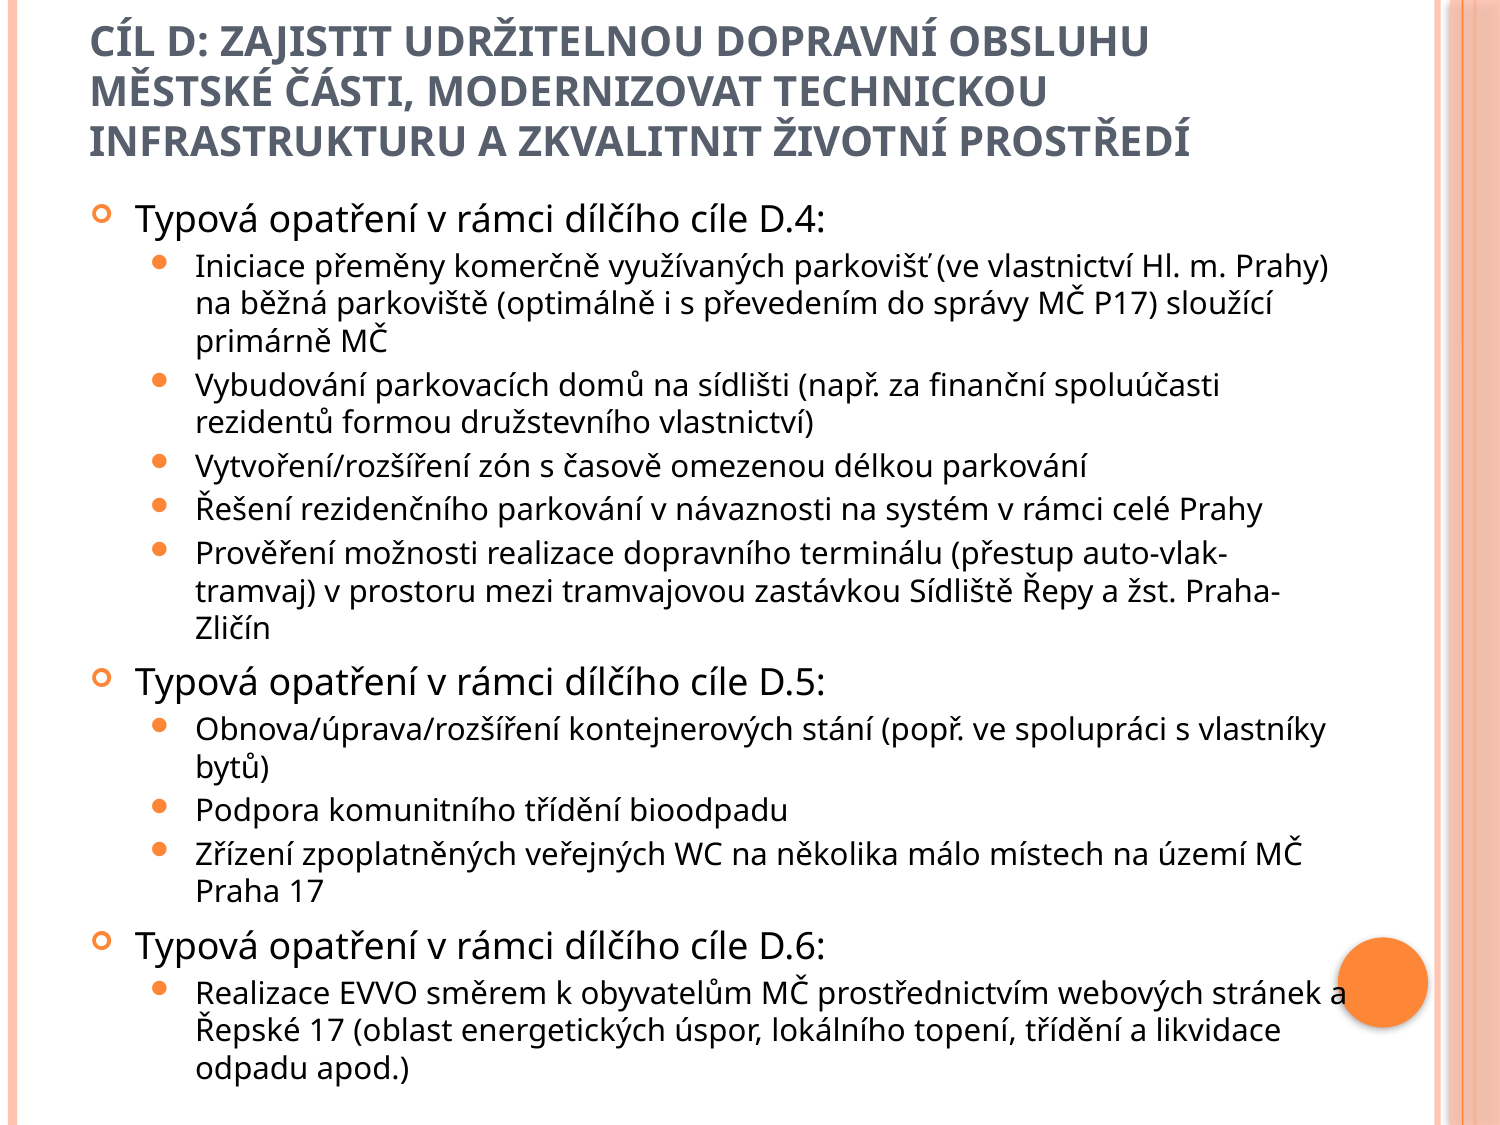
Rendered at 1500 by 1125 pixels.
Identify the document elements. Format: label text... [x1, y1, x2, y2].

title Cíl D: Zajistit udržitelnou dopravní obsluhu městské části, modernizovat technickou infrastrukturu a zkvalitnit životní prostředí [75, 45, 1300, 173]
list Typová opatření v rámci dílčího cíle D.4: Iniciace přeměny komerčně využívaných parkovišť (ve vlastnictví Hl. m. Prahy) na běžná parkoviště (optimálně i s převedením do správy MČ P17) sloužící primárně MČ Vybudování parkovacích domů na sídlišti (např. za finanční spoluúčasti rezidentů formou družstevního vlastnictví) Vytvoření/rozšíření zón s časově omezenou délkou parkování Řešení rezidenčního parkování v návaznosti na systém v rámci celé Prahy Prověření možnosti realizace dopravního terminálu (přestup auto-vlak-tramvaj) v prostoru mezi tramvajovou zastávkou Sídliště Řepy a žst. Praha-Zličín Typová opatření v rámci dílčího cíle D.5: Obnova/úprava/rozšíření kontejnerových stání (popř. ve spolupráci s vlastníky bytů) Podpora komunitního třídění bioodpadu Zřízení zpoplatněných veřejných WC na několika málo místech na území MČ Praha 17 Typová opatření v rámci dílčího cíle D.6: Realizace EVVO směrem k obyvatelům MČ prostřednictvím webových stránek a Řepské 17 (oblast energetických úspor, lokálního topení, třídění a likvidace odpadu apod.) [74, 187, 1365, 1063]
